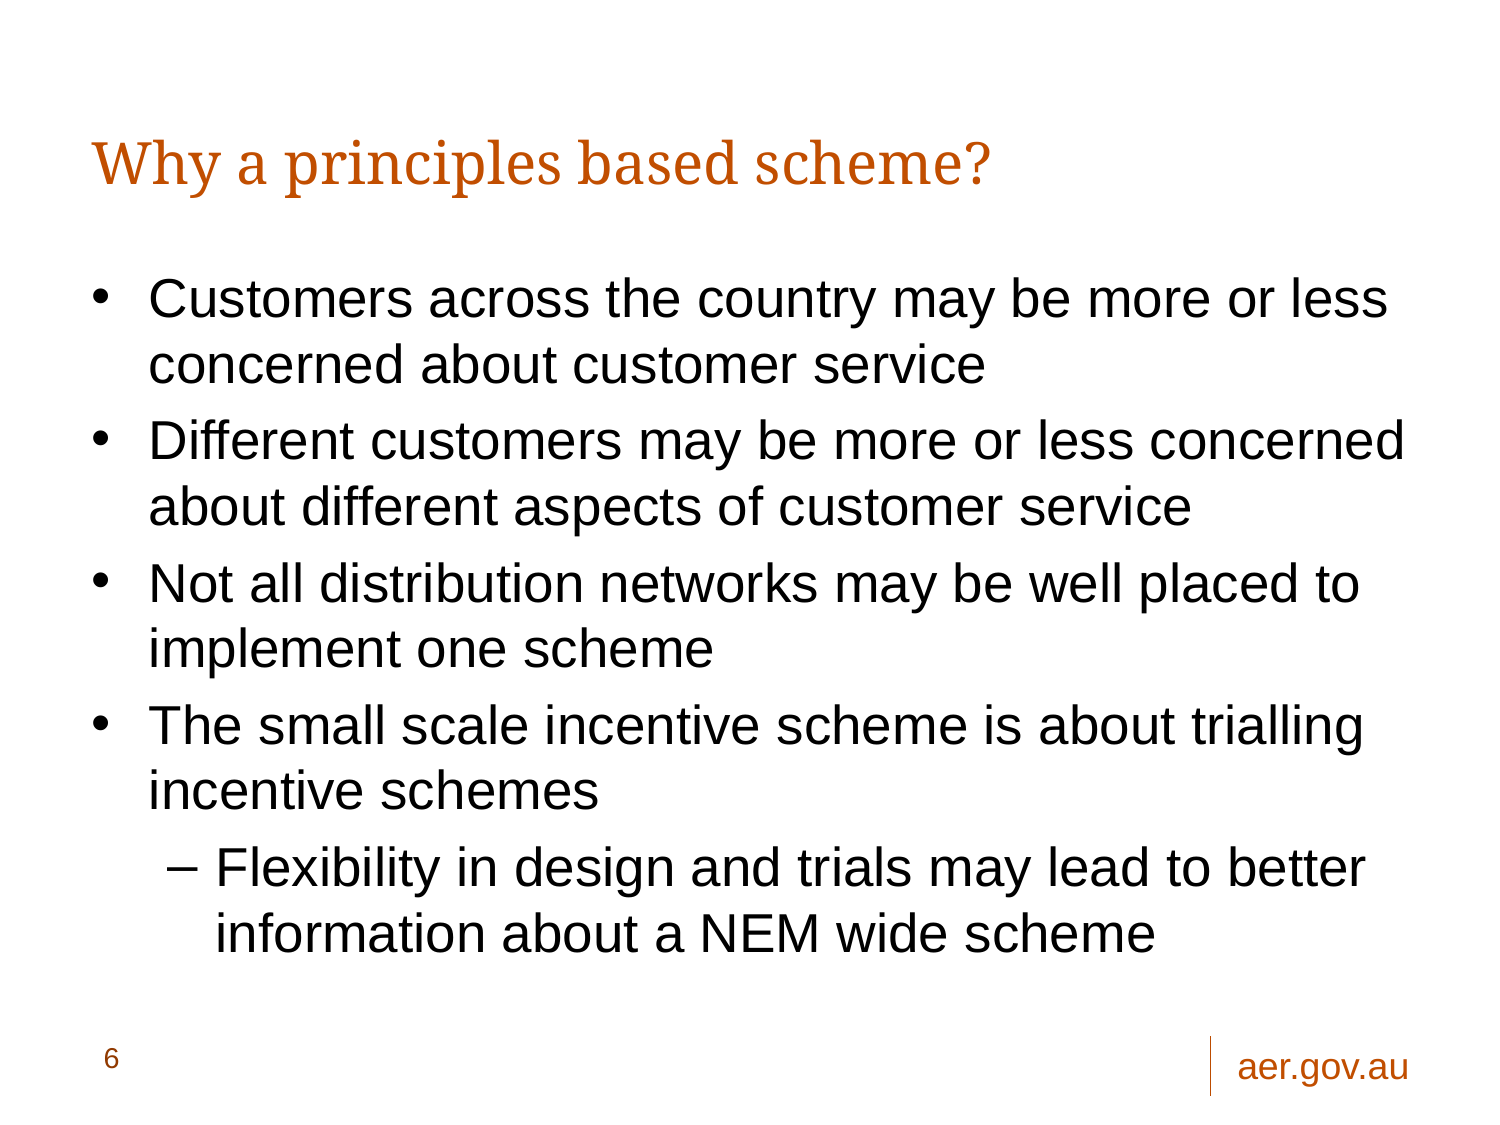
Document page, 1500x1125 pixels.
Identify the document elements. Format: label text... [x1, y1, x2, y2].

title Why a principles based scheme? [76, 90, 1424, 233]
list Customers across the country may be more or less concerned about customer service Different customers may be more or less concerned about different aspects of customer service Not all distribution networks may be well placed to implement one scheme The small scale incentive scheme is about trialling incentive schemes Flexibility in design and trials may lead to better information about a NEM wide scheme [76, 255, 1424, 1000]
